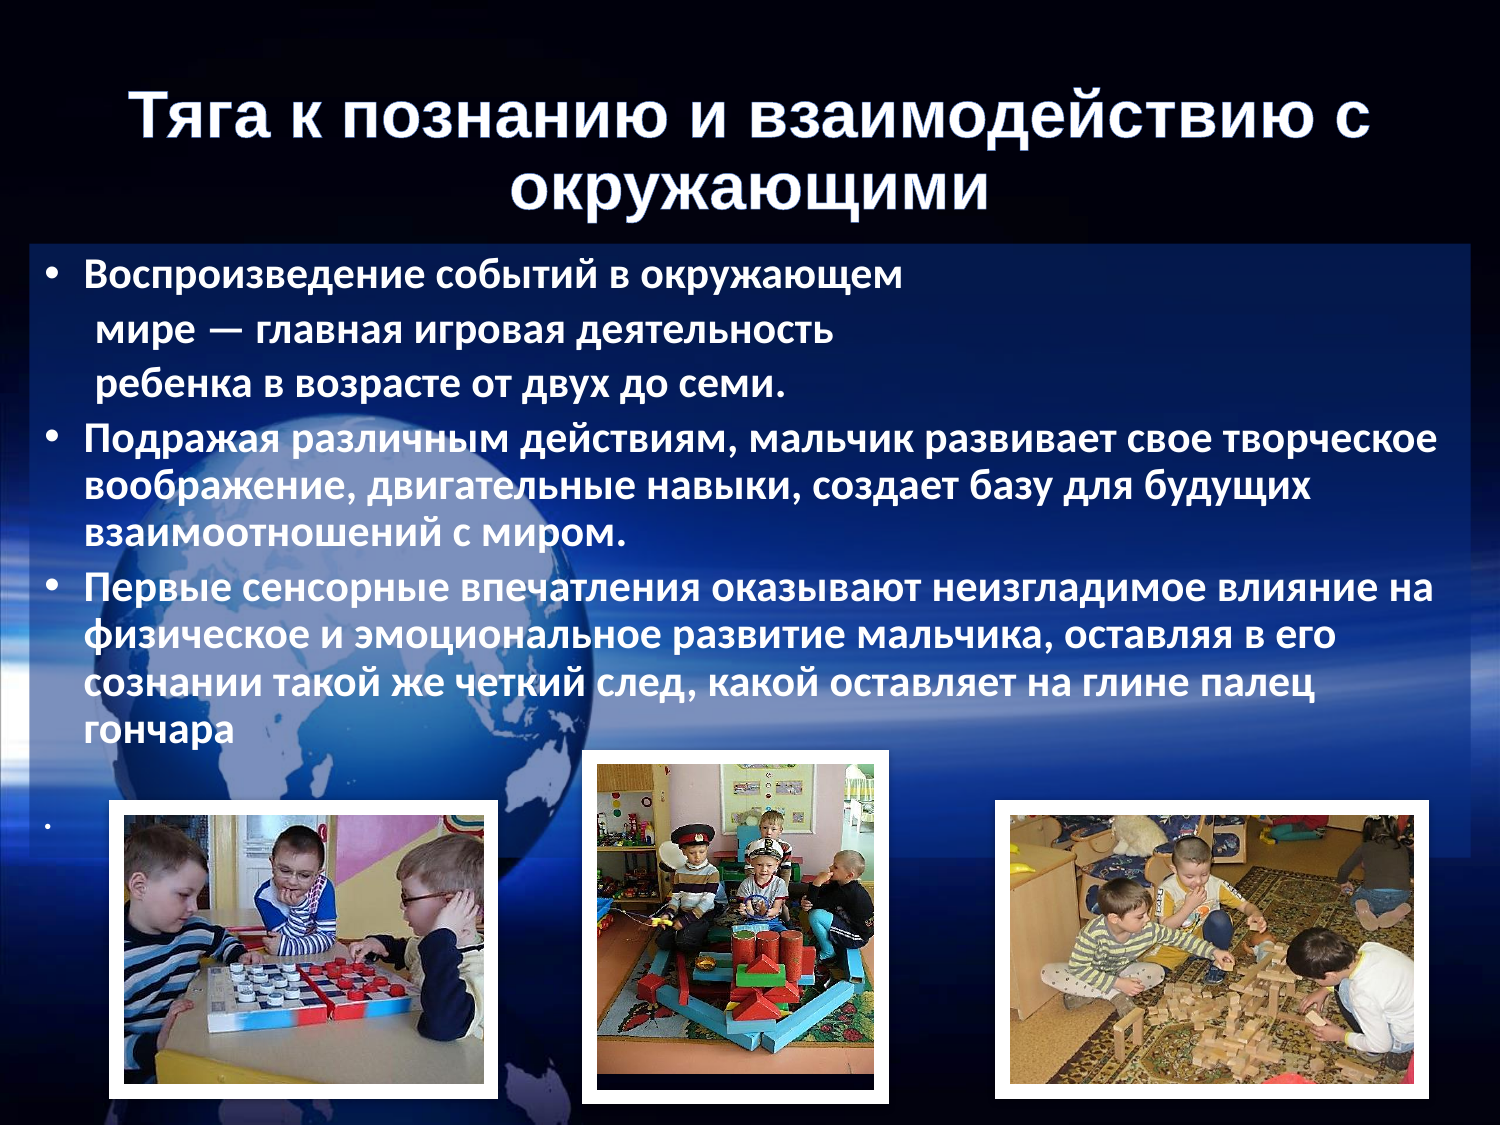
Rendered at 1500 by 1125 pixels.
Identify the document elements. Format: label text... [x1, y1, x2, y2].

picture [0, 0, 1500, 1125]
title Тяга к познанию и взаимодействию с окружающими [103, 59, 1397, 243]
list Воспроизведение событий в окружающем мире — главная игровая деятельность ребенка в возрасте от двух до семи. Подражая различным действиям, мальчик развивает свое творческое воображение, двигательные навыки, создает базу для будущих взаимоотношений с миром. Первые сенсорные впечатления оказывают неизгладимое влияние на физическое и эмоциональное развитие мальчика, оставляя в его сознании такой же четкий след, какой оставляет на глине палец гончара [29, 243, 1471, 858]
